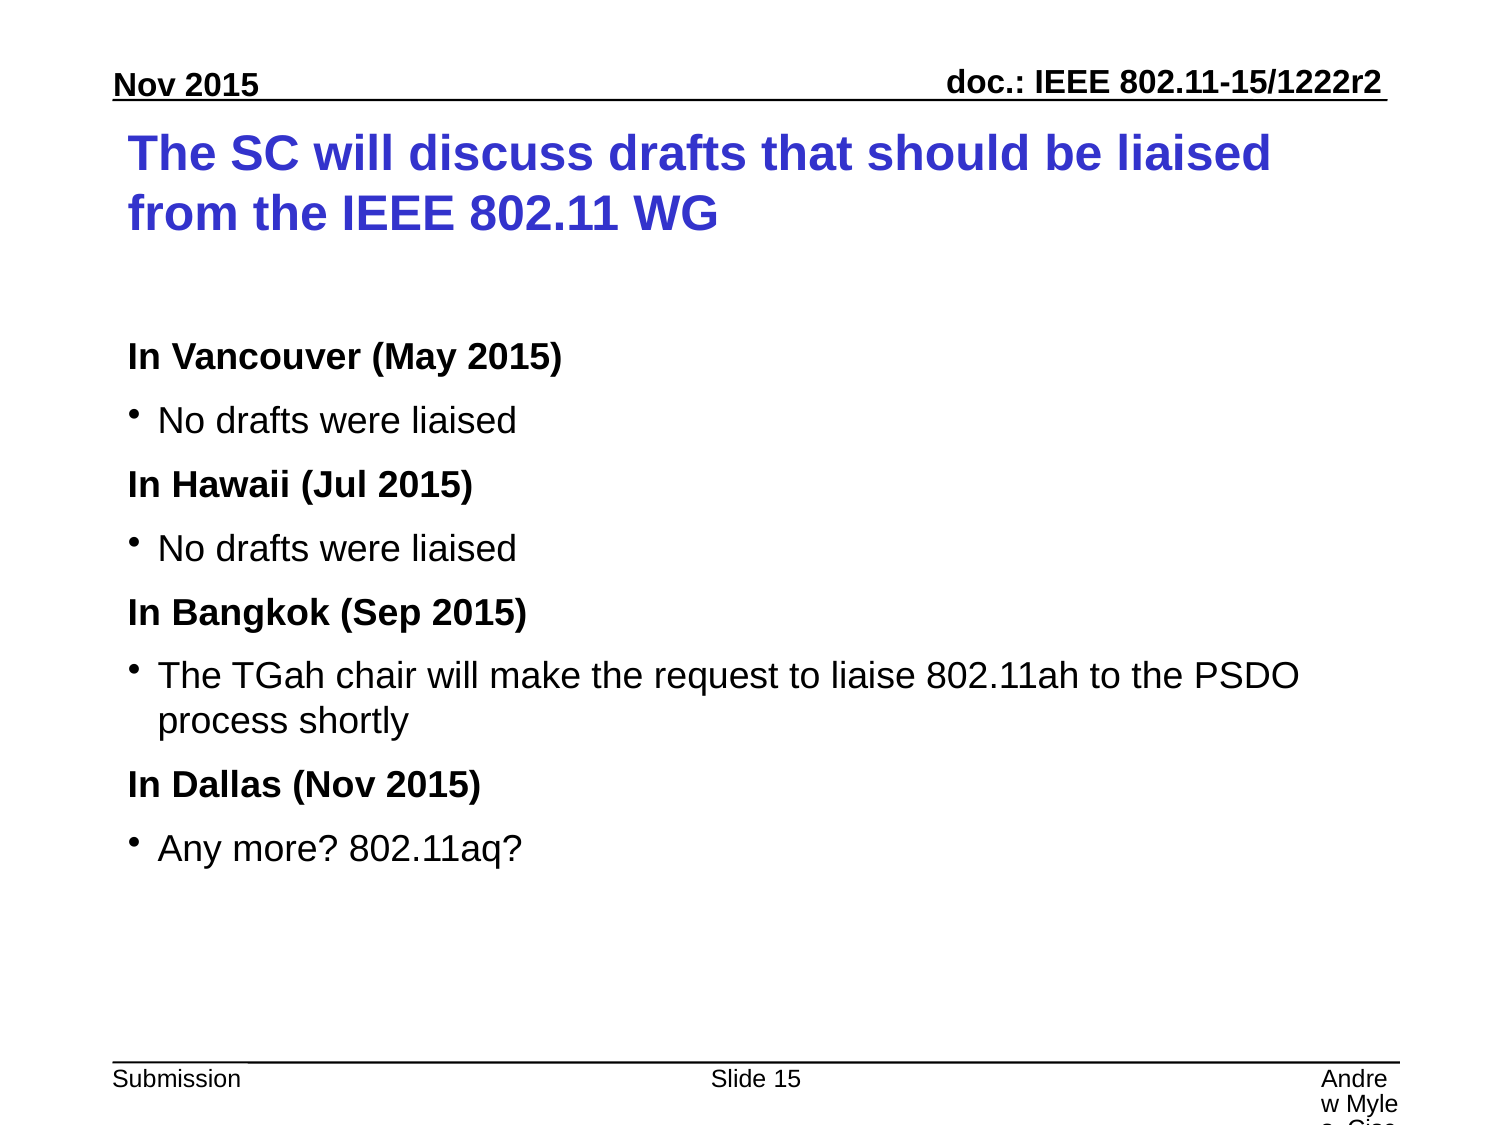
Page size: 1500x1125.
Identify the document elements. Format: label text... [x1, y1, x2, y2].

list In Vancouver (May 2015) No drafts were liaised In Hawaii (Jul 2015) No drafts were liaised In Bangkok (Sep 2015) The TGah chair will make the request to liaise 802.11ah to the PSDO process shortly In Dallas (Nov 2015) Any more? 802.11aq? [112, 324, 1388, 1000]
footer Andrew Myles, Cisco [1320, 1061, 1402, 1093]
slide_number Slide 15 [709, 1061, 803, 1093]
title The SC will discuss drafts that should be liaised from the IEEE 802.11 WG [112, 112, 1388, 288]
